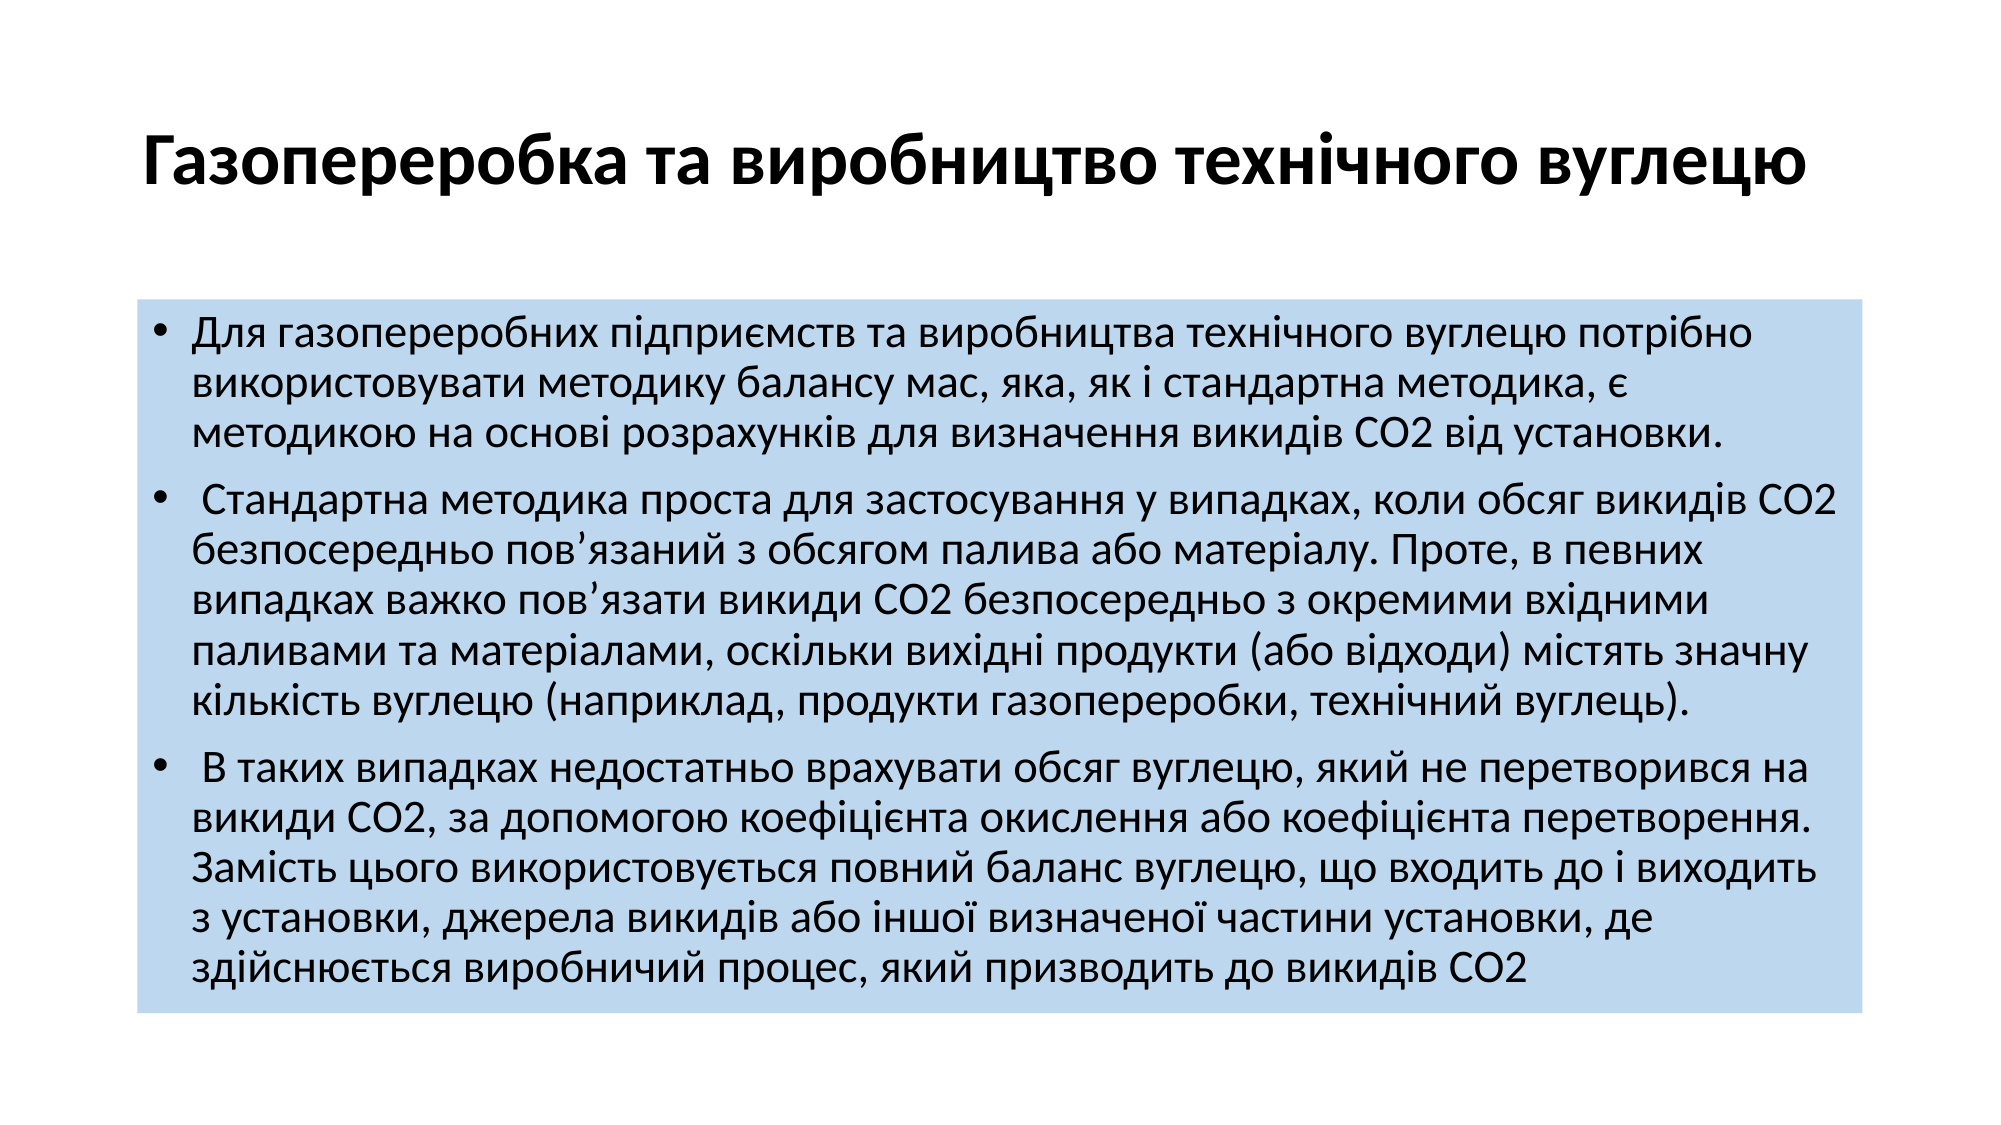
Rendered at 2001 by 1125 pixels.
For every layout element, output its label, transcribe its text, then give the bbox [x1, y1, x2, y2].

text_box Газопереробка та виробництво технічного вуглецю [128, 102, 1825, 207]
list Для газопереробних підприємств та виробництва технічного вуглецю потрібно використовувати методику балансу мас, яка, як і стандартна методика, є методикою на основі розрахунків для визначення викидів СО2 від установки. Стандартна методика проста для застосування у випадках, коли обсяг викидів СО2 безпосередньо пов’язаний з обсягом палива або матеріалу. Проте, в певних випадках важко пов’язати викиди СО2 безпосередньо з окремими вхідними паливами та матеріалами, оскільки вихідні продукти (або відходи) містять значну кількість вуглецю (наприклад, продукти газопереробки, технічний вуглець). В таких випадках недостатньо врахувати обсяг вуглецю, який не перетворився на викиди СО2, за допомогою коефіцієнта окислення або коефіцієнта перетворення. Замість цього використовується повний баланс вуглецю, що входить до і виходить з установки, джерела викидів або іншої визначеної частини установки, де здійснюється виробничий процес, який призводить до викидів СО2 [137, 299, 1863, 1014]
